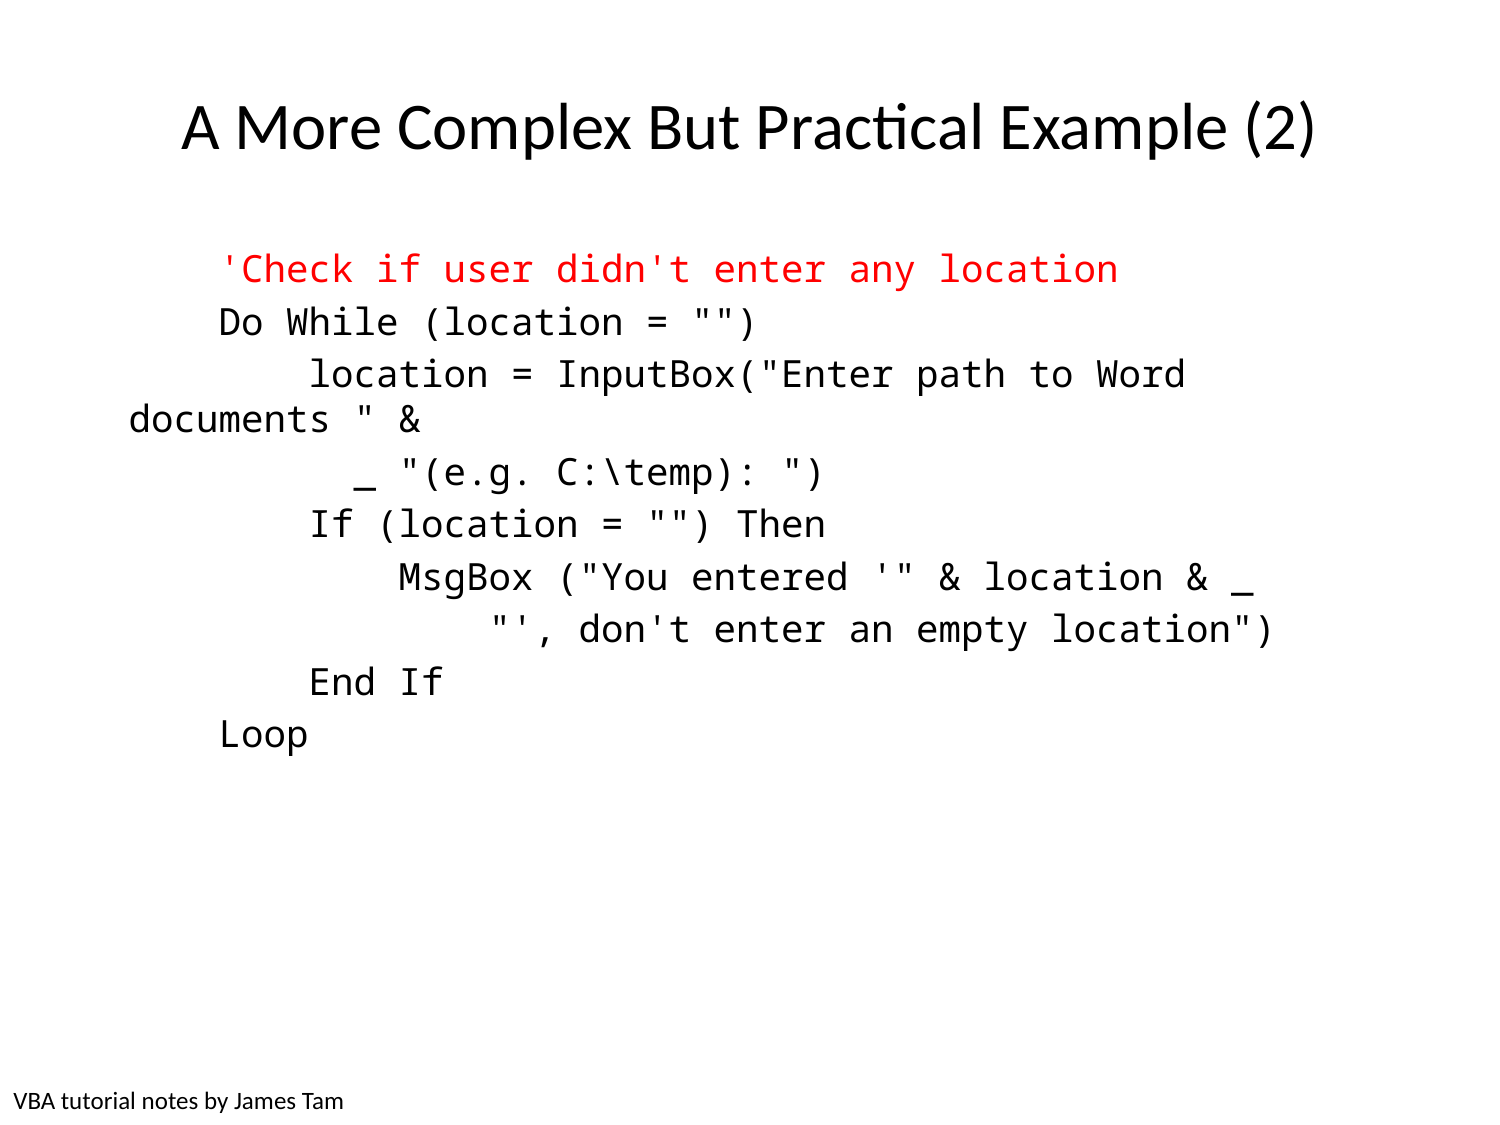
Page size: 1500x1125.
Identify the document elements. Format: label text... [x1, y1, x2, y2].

title A More Complex But Practical Example (2) [75, 45, 1425, 200]
list 'Check if user didn't enter any location Do While (location = "") location = InputBox("Enter path to Word documents " & _ "(e.g. C:\temp): ") If (location = "") Then MsgBox ("You entered '" & location & _ "', don't enter an empty location") End If Loop [75, 237, 1425, 1063]
